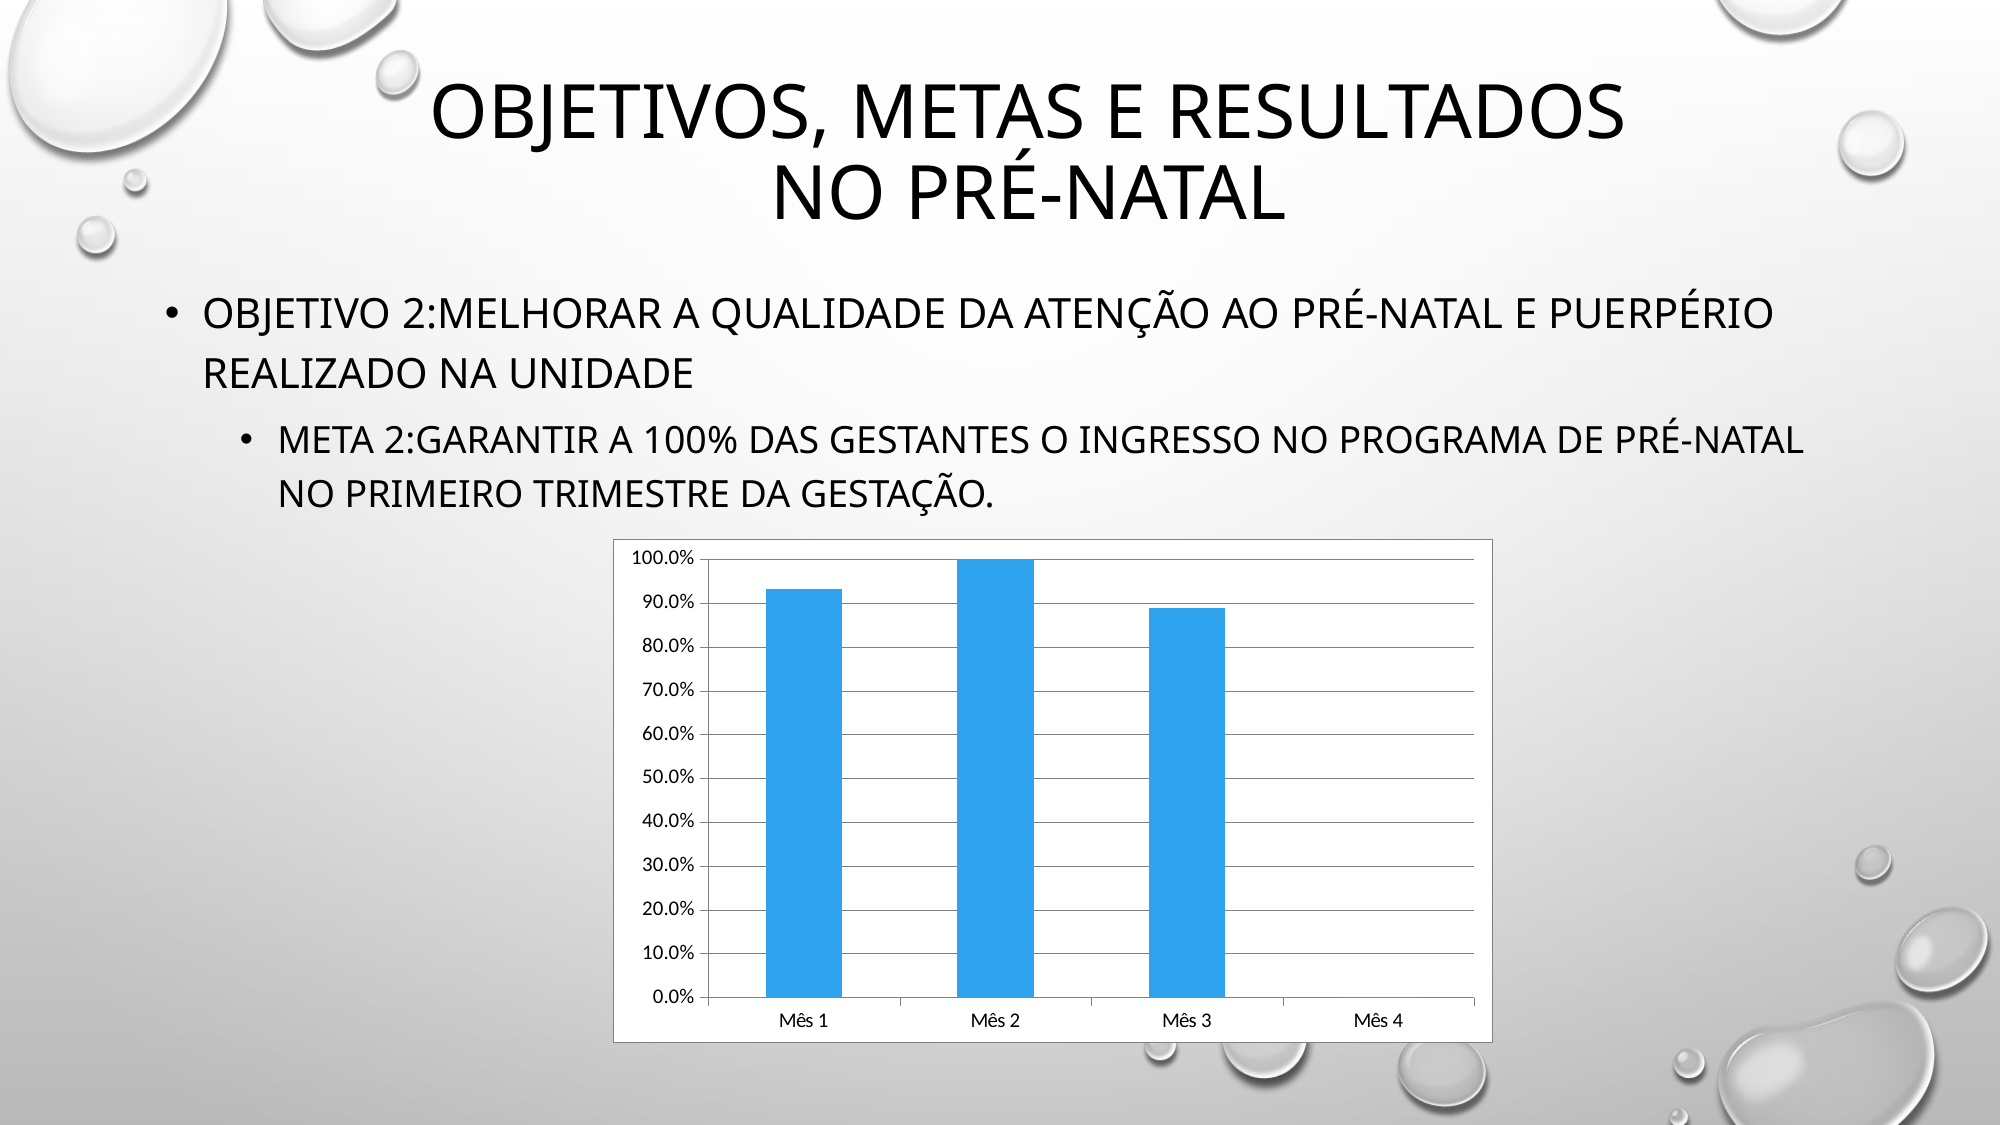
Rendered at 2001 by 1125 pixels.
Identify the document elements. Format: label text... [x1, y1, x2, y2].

picture [0, 0, 2000, 1125]
list OBJETIVO 2:Melhorar a qualidade da atenção ao pré-natal e puerpério realizado na unidade Meta 2:Garantir a 100% das gestantes o ingresso no programa de pré-natal no primeiro trimestre da gestação. [149, 269, 1850, 832]
chart [613, 538, 1493, 1044]
title OBJETIVOS, METAS E RESULTADOS NO PRÉ-NATAL [178, 23, 1879, 286]
